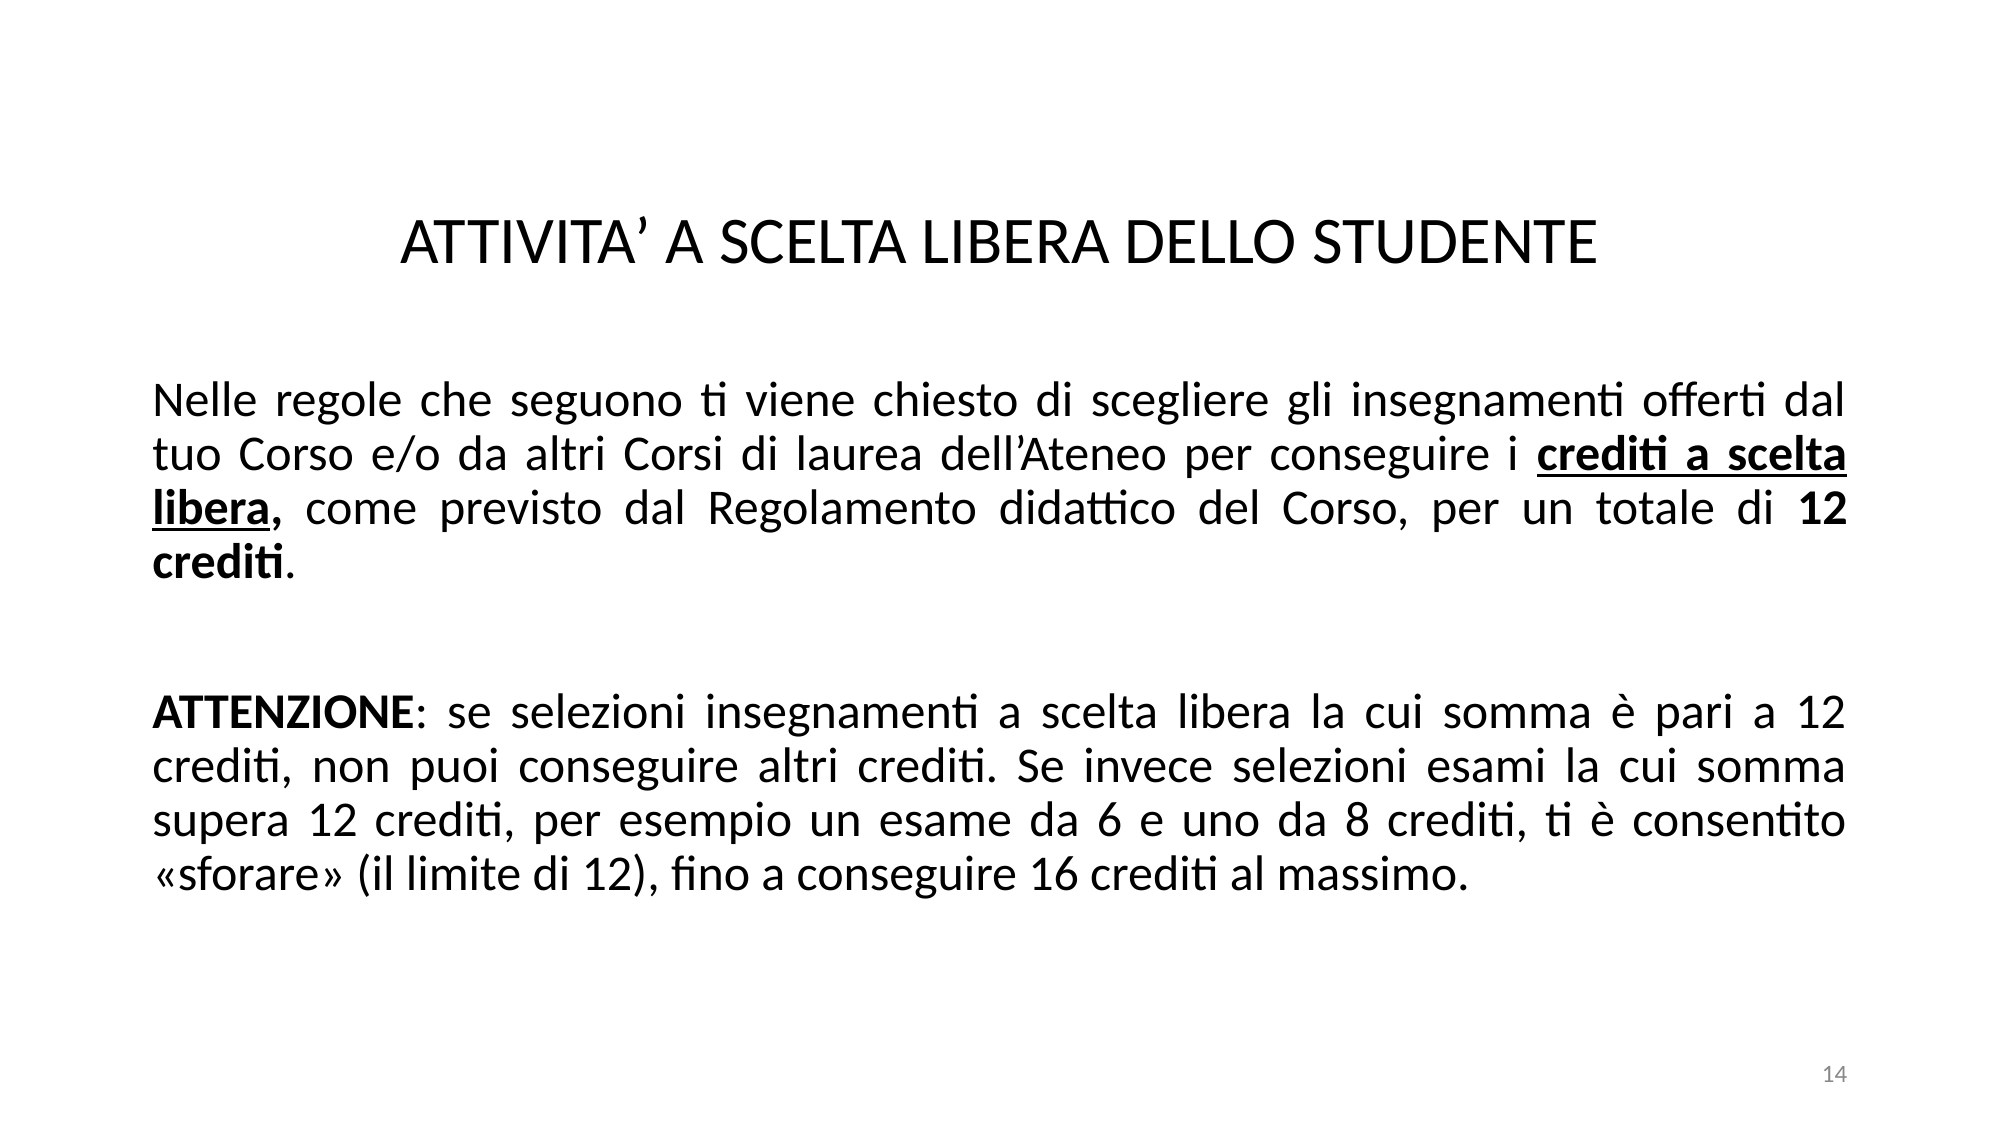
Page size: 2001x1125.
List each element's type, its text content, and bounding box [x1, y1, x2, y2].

slide_number 14 [1412, 1042, 1863, 1103]
list ATTIVITA’ A SCELTA LIBERA DELLO STUDENTE Nelle regole che seguono ti viene chiesto di scegliere gli insegnamenti offerti dal tuo Corso e/o da altri Corsi di laurea dell’Ateneo per conseguire i crediti a scelta libera, come previsto dal Regolamento didattico del Corso, per un totale di 12 crediti. ATTENZIONE: se selezioni insegnamenti a scelta libera la cui somma è pari a 12 crediti, non puoi conseguire altri crediti. Se invece selezioni esami la cui somma supera 12 crediti, per esempio un esame da 6 e uno da 8 crediti, ti è consentito «sforare» (il limite di 12), fino a conseguire 16 crediti al massimo. [137, 198, 1863, 1014]
